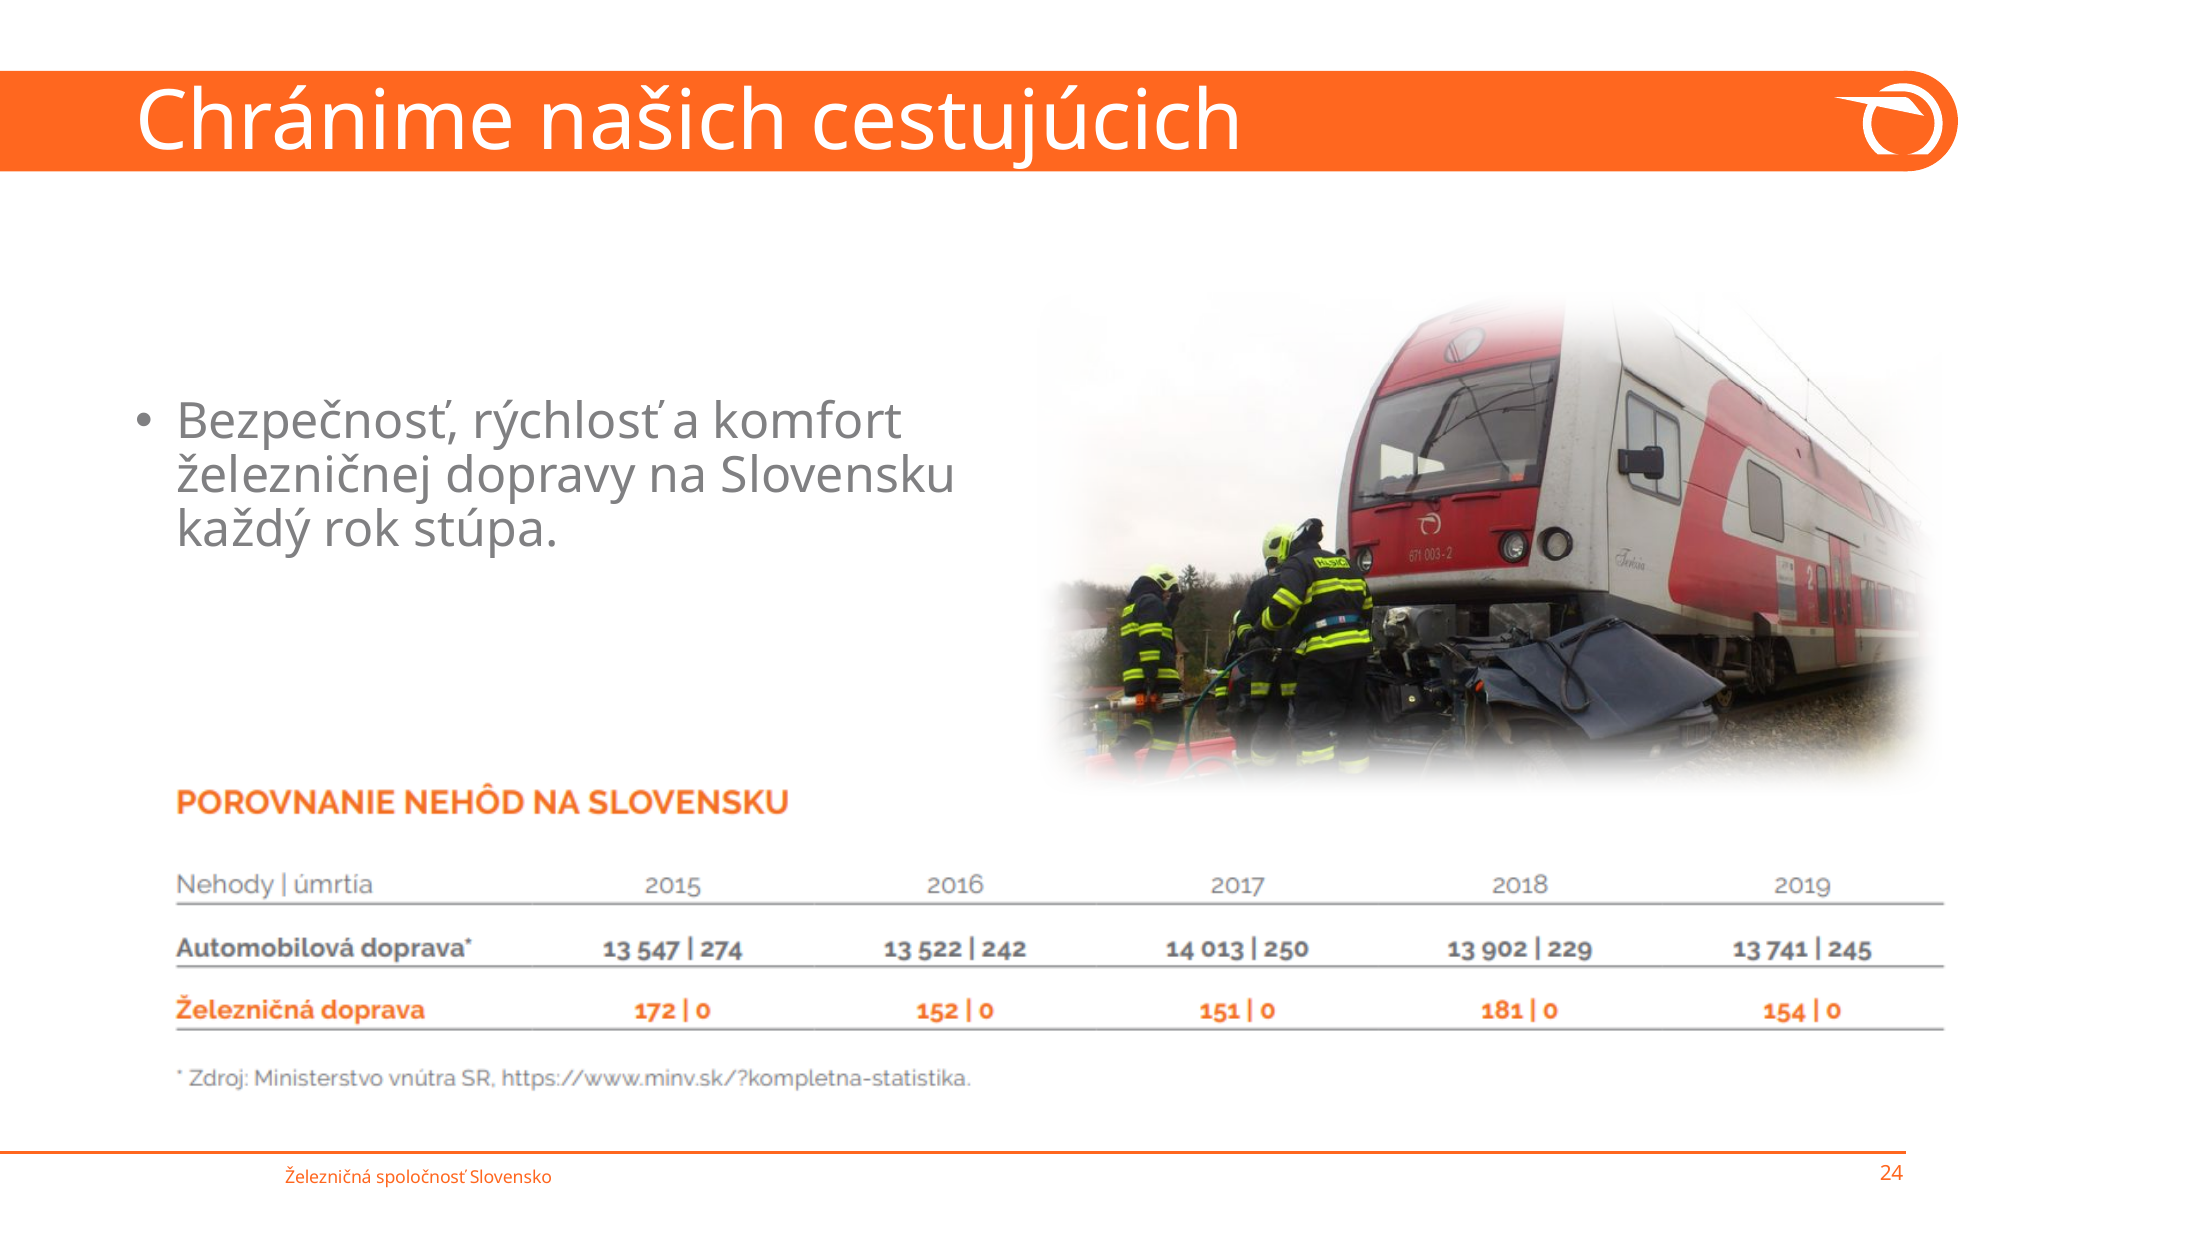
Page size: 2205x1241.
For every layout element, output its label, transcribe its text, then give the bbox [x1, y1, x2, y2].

list Bezpečnosť, rýchlosť a komfort železničnej dopravy na Slovensku každý rok stúpa. [119, 387, 992, 632]
list Chránime našich cestujúcich [119, 70, 1561, 156]
list Železničná spoločnosť Slovensko [269, 1160, 1098, 1195]
list 24 [1653, 1155, 1919, 1195]
picture [150, 290, 1980, 1117]
